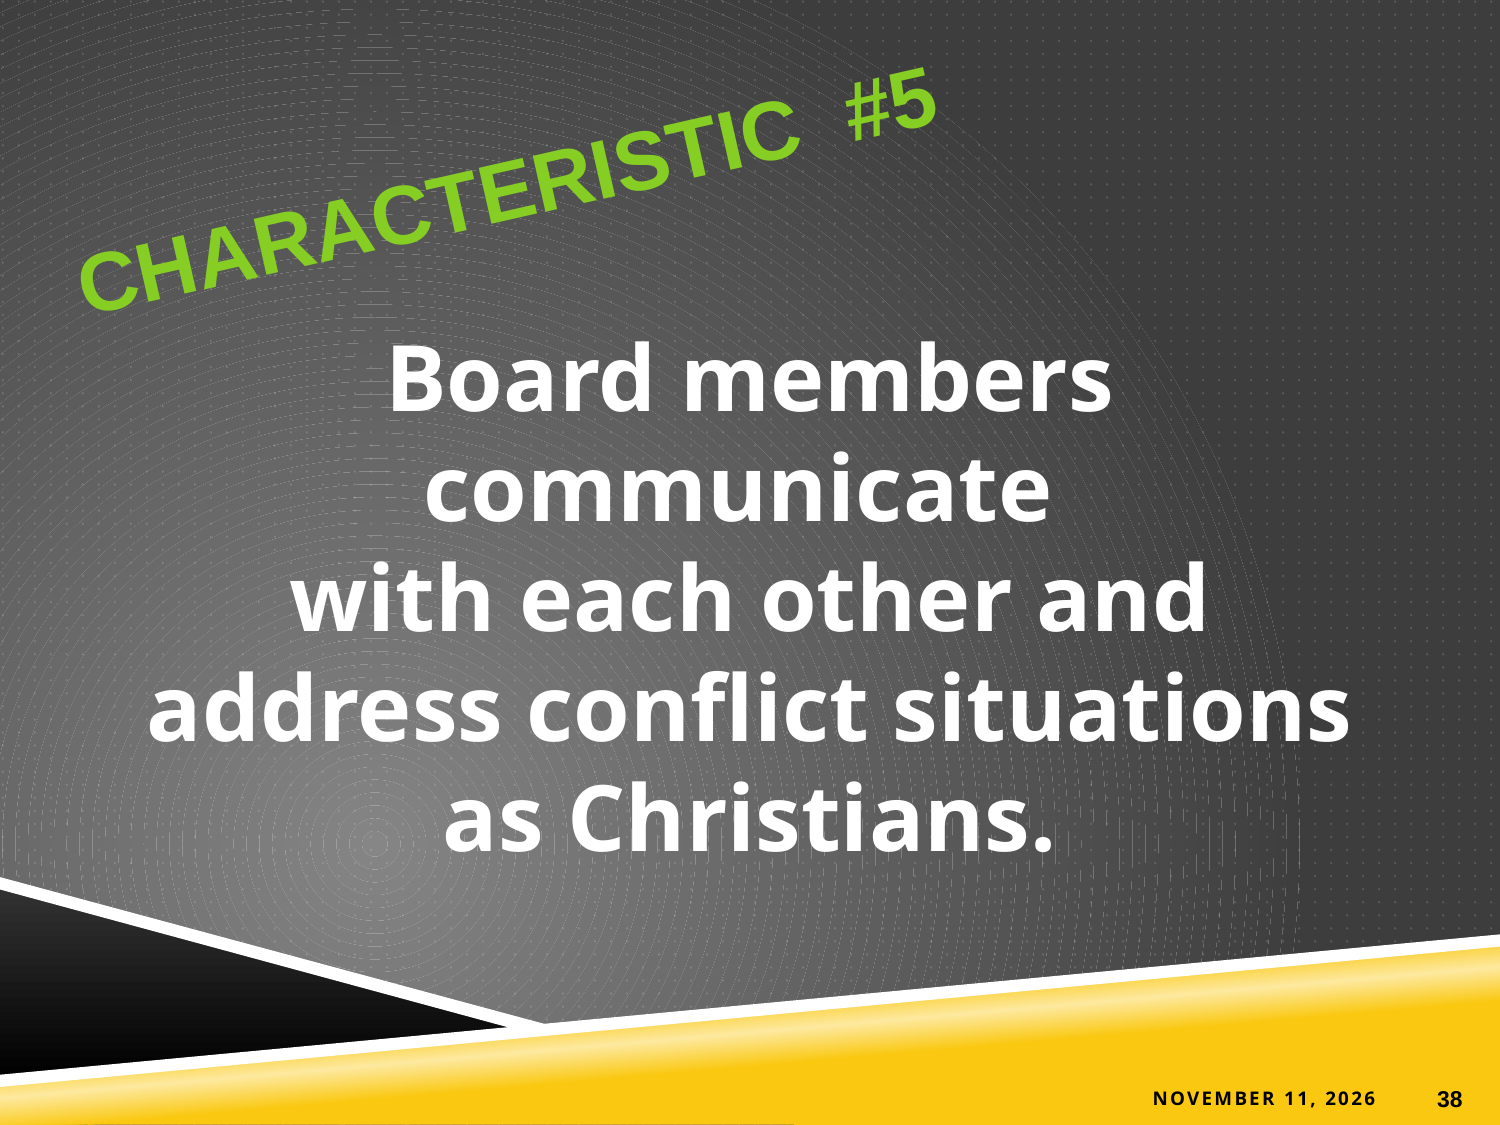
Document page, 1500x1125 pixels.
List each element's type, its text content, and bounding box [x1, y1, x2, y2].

text_box Characteristic #5 [24, 23, 988, 350]
text_box Board members communicate with each other and address conflict situations as Christians. [41, 312, 1458, 877]
slide_number 38 [1387, 1052, 1463, 1113]
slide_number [1050, 1052, 1375, 1113]
